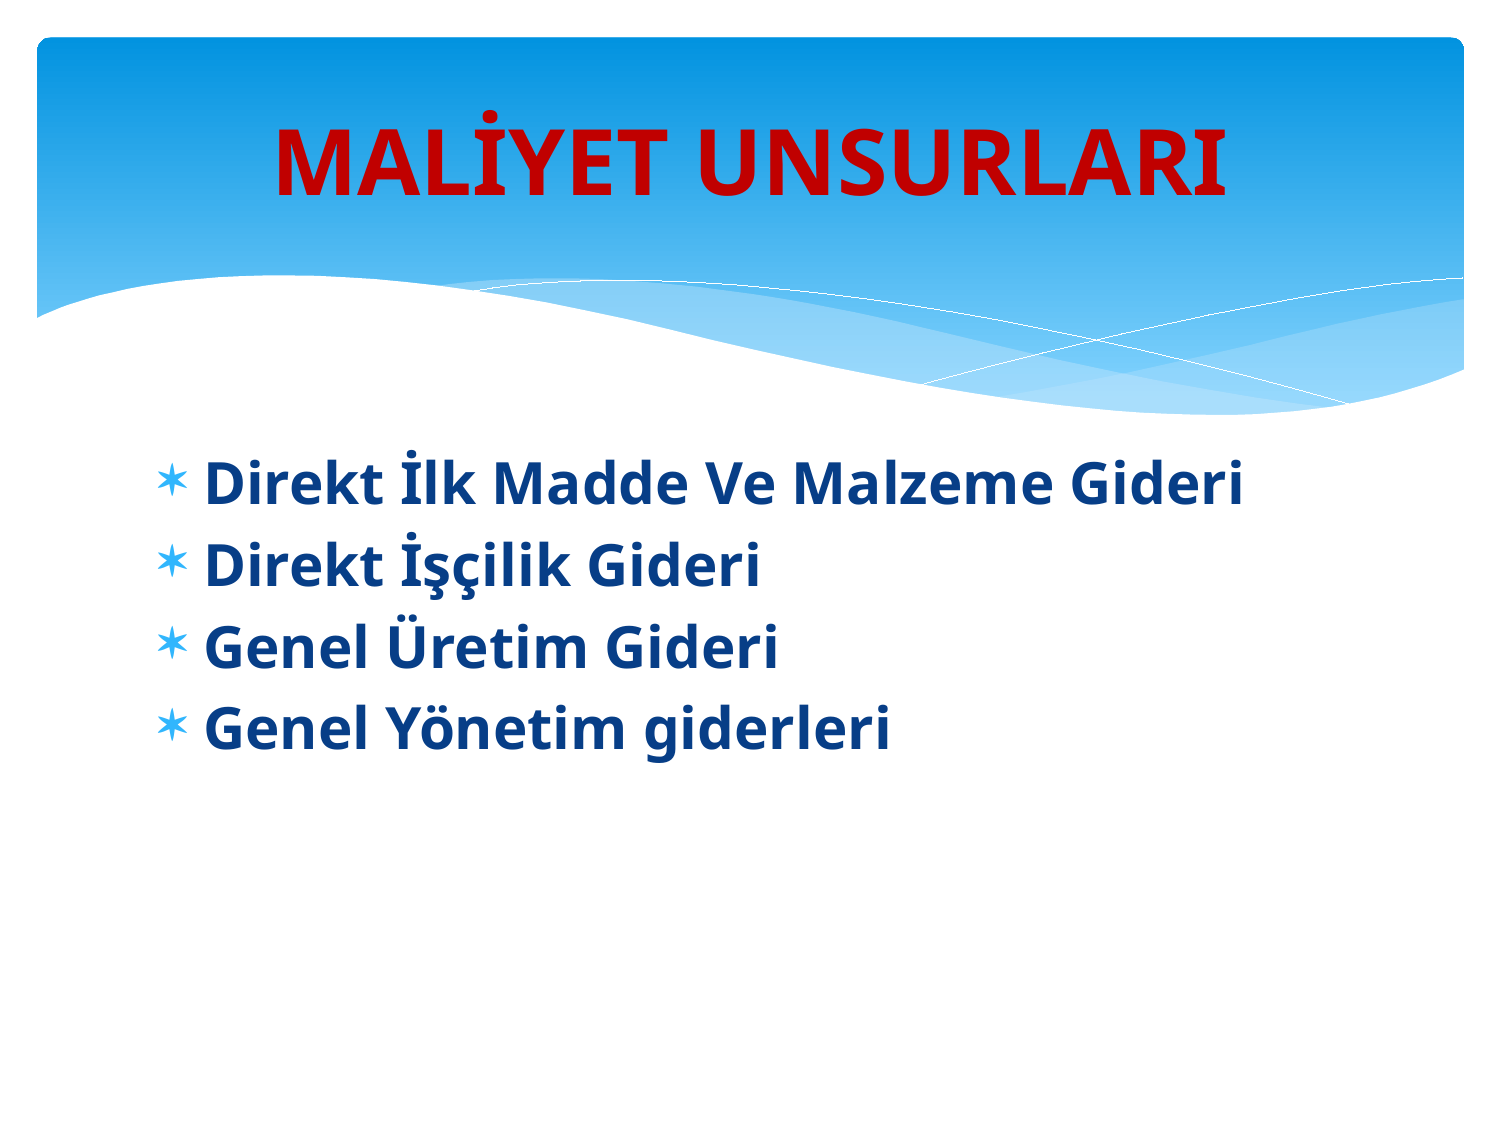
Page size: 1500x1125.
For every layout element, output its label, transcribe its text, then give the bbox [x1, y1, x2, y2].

list Direkt İlk Madde Ve Malzeme Gideri Direkt İşçilik Gideri Genel Üretim Gideri Genel Yönetim giderleri [143, 438, 1359, 1005]
title MALİYET UNSURLARI [75, 55, 1425, 261]
